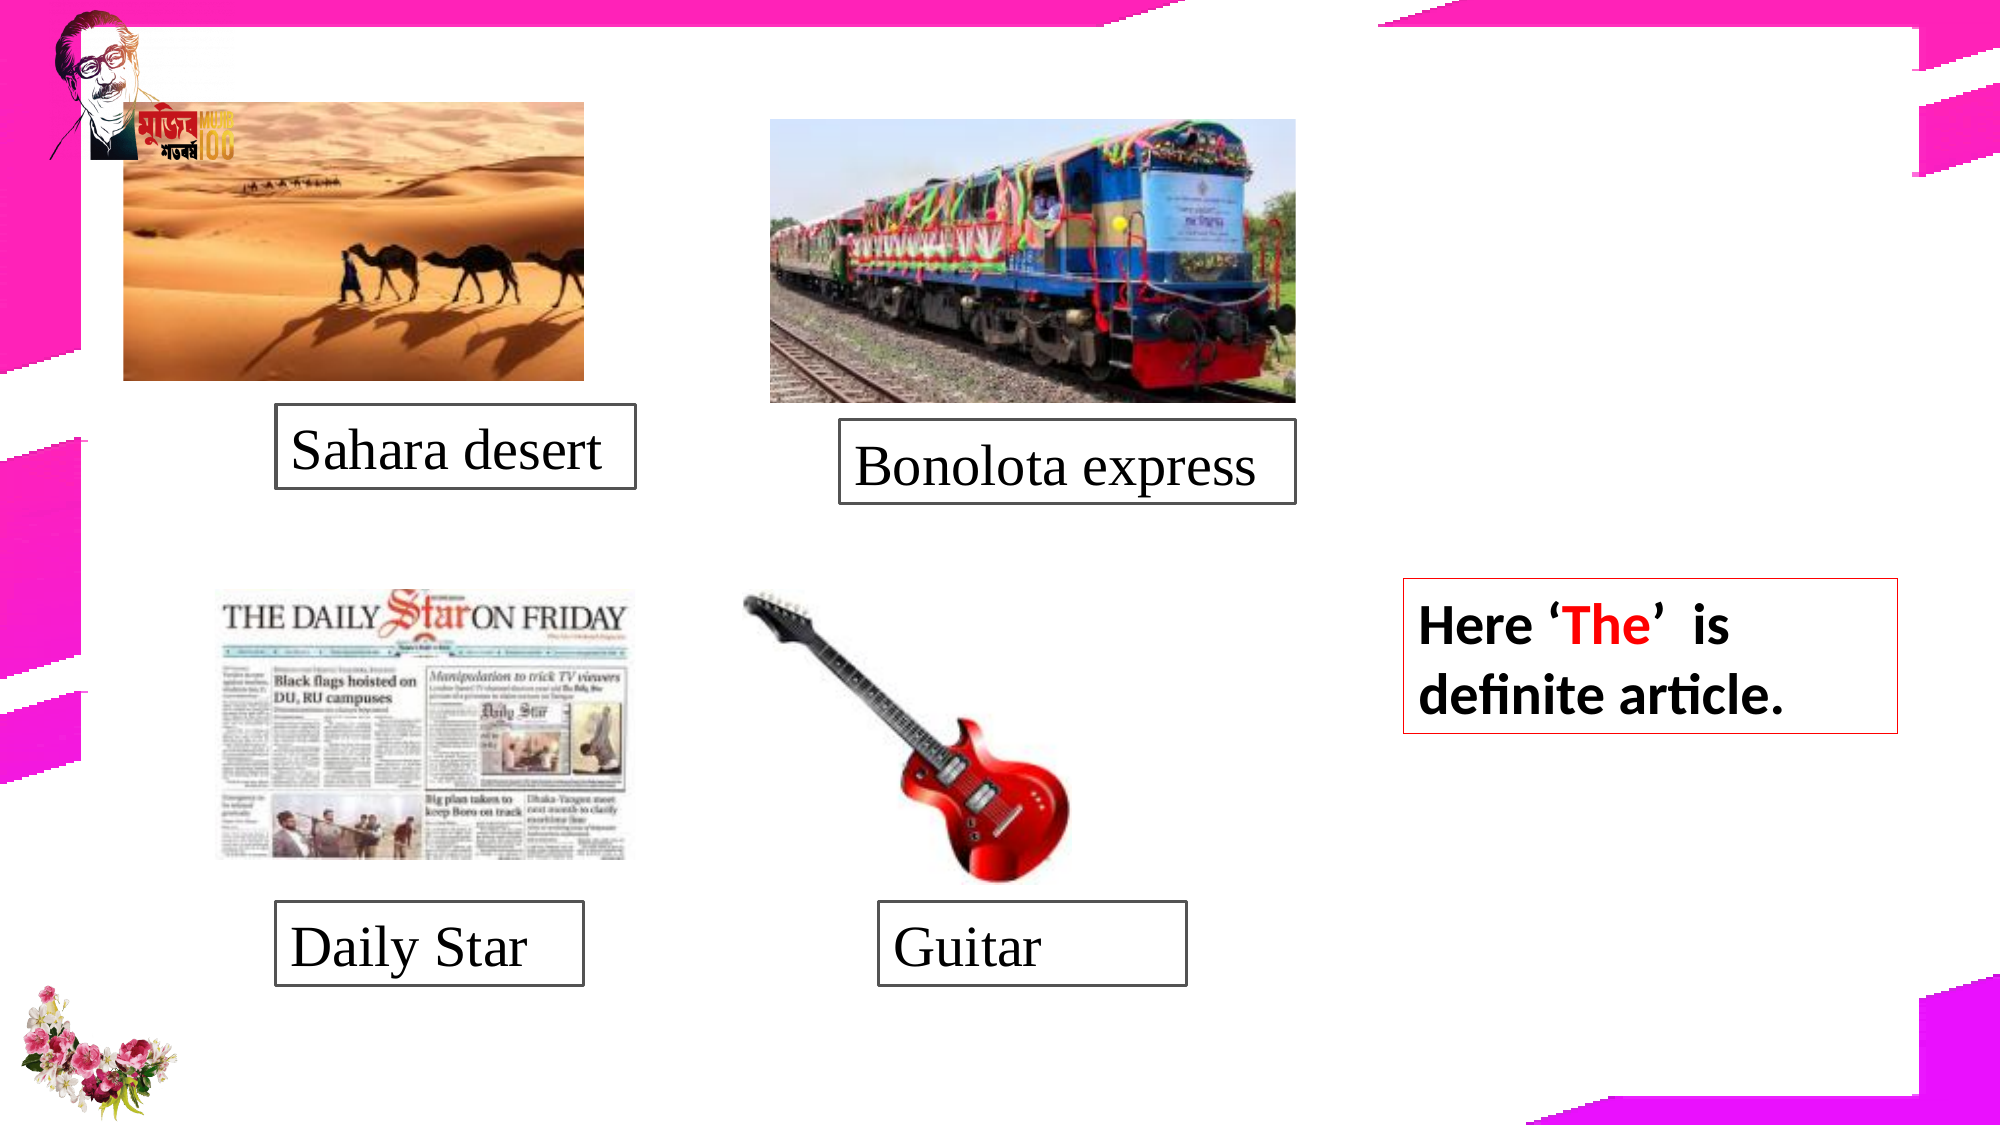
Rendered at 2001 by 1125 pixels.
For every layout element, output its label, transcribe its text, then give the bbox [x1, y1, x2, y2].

text_box Sahara desert [275, 404, 636, 489]
text_box Guitar [878, 901, 1187, 986]
picture [144, 0, 2000, 1125]
text_box Here ‘The’ is definite article. [1403, 578, 1898, 734]
picture [0, 0, 83, 1125]
text_box Daily Star [275, 901, 584, 986]
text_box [26, 0, 235, 1124]
text_box Bonolota express [839, 419, 1296, 504]
